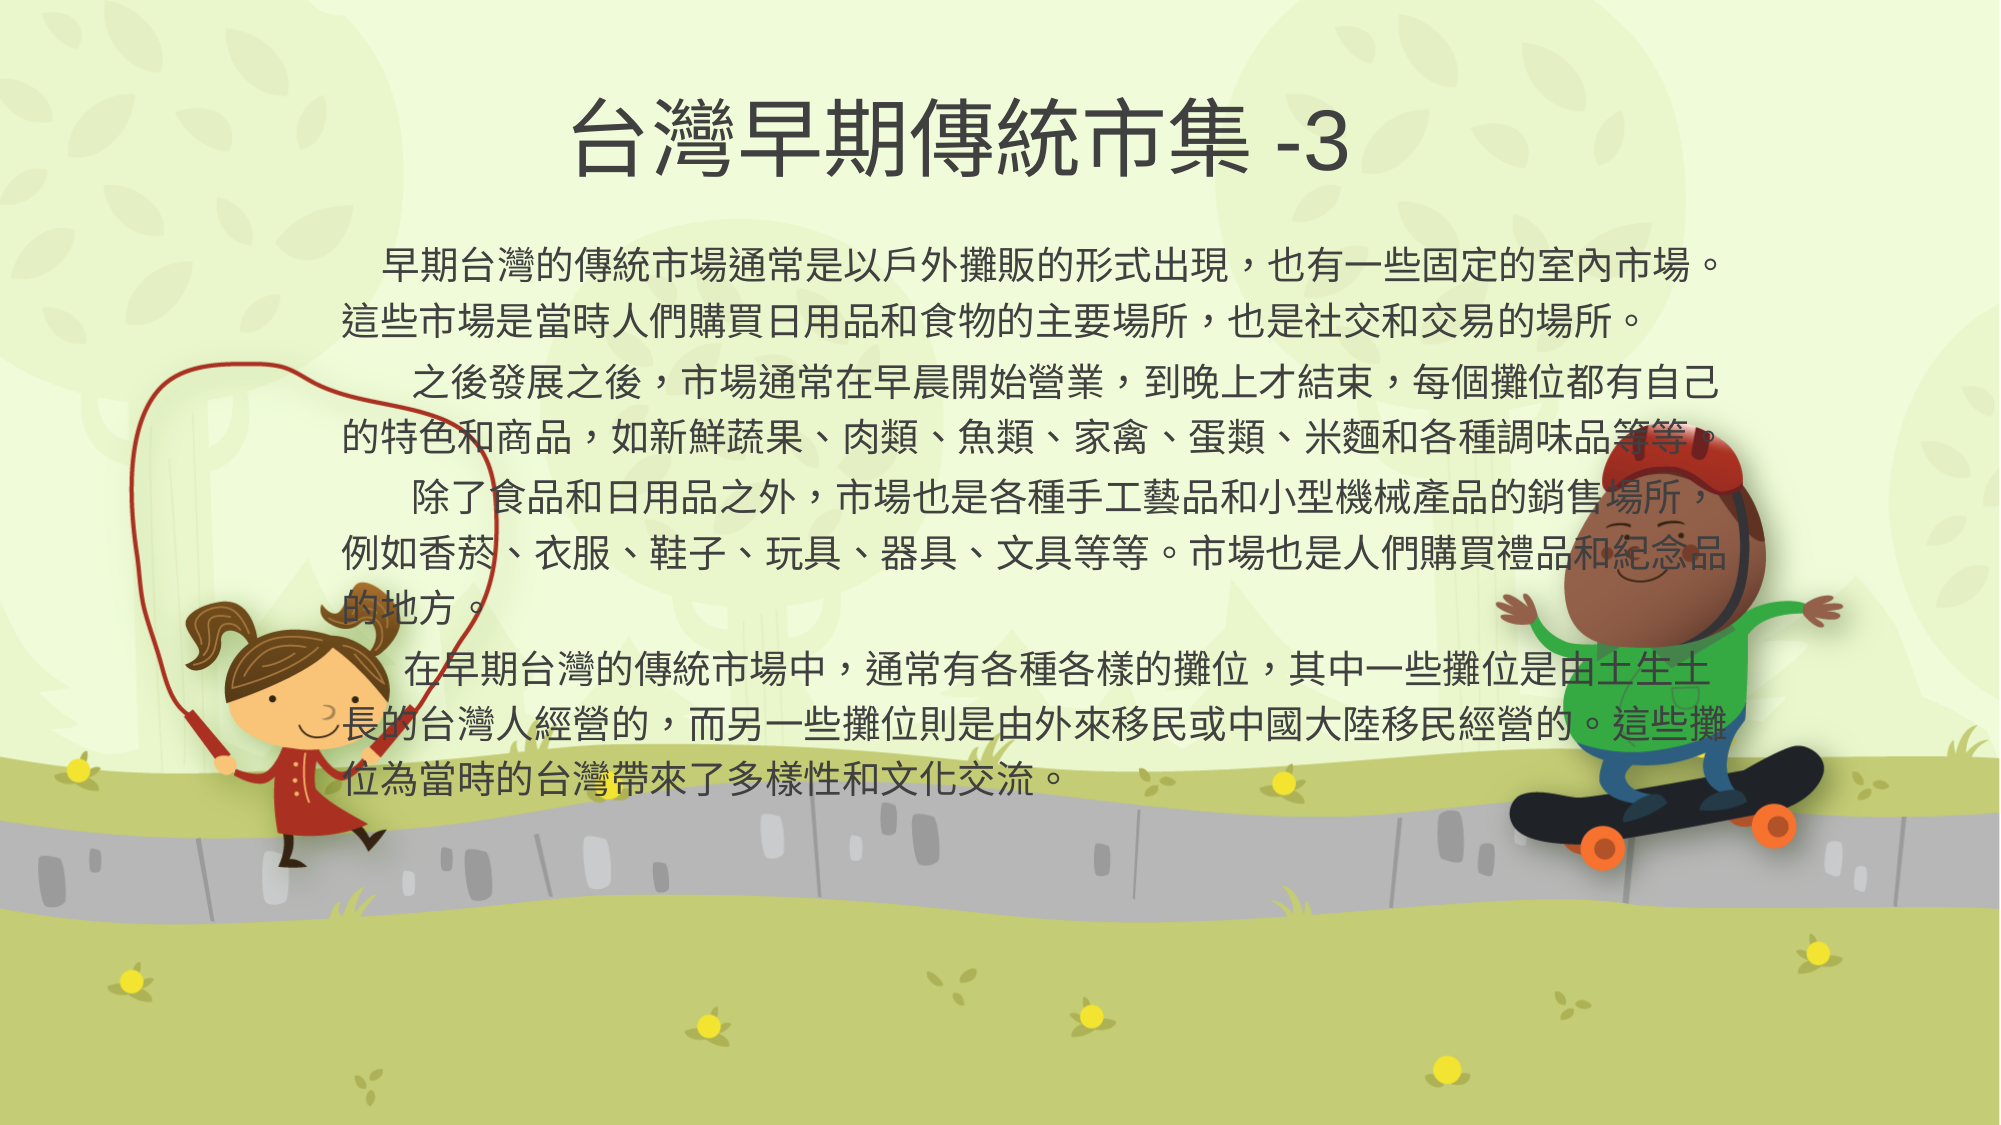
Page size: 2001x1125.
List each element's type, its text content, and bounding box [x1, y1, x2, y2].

picture [0, 0, 2000, 1125]
list 早期台灣的傳統市場通常是以戶外攤販的形式出現，也有一些固定的室內市場。這些市場是當時人們購買日用品和食物的主要場所，也是社交和交易的場所。 之後發展之後，市場通常在早晨開始營業，到晚上才結束，每個攤位都有自己的特色和商品，如新鮮蔬果、肉類、魚類、家禽、蛋類、米麵和各種調味品等等。 除了食品和日用品之外，市場也是各種手工藝品和小型機械產品的銷售場所，例如香菸、衣服、鞋子、玩具、器具、文具等等。市場也是人們購買禮品和紀念品的地方。 在早期台灣的傳統市場中，通常有各種各樣的攤位，其中一些攤位是由土生土長的台灣人經營的，而另一些攤位則是由外來移民或中國大陸移民經營的。這些攤位為當時的台灣帶來了多樣性和文化交流。 [326, 219, 1750, 882]
title 台灣早期傳統市集-3 [549, 87, 1750, 197]
